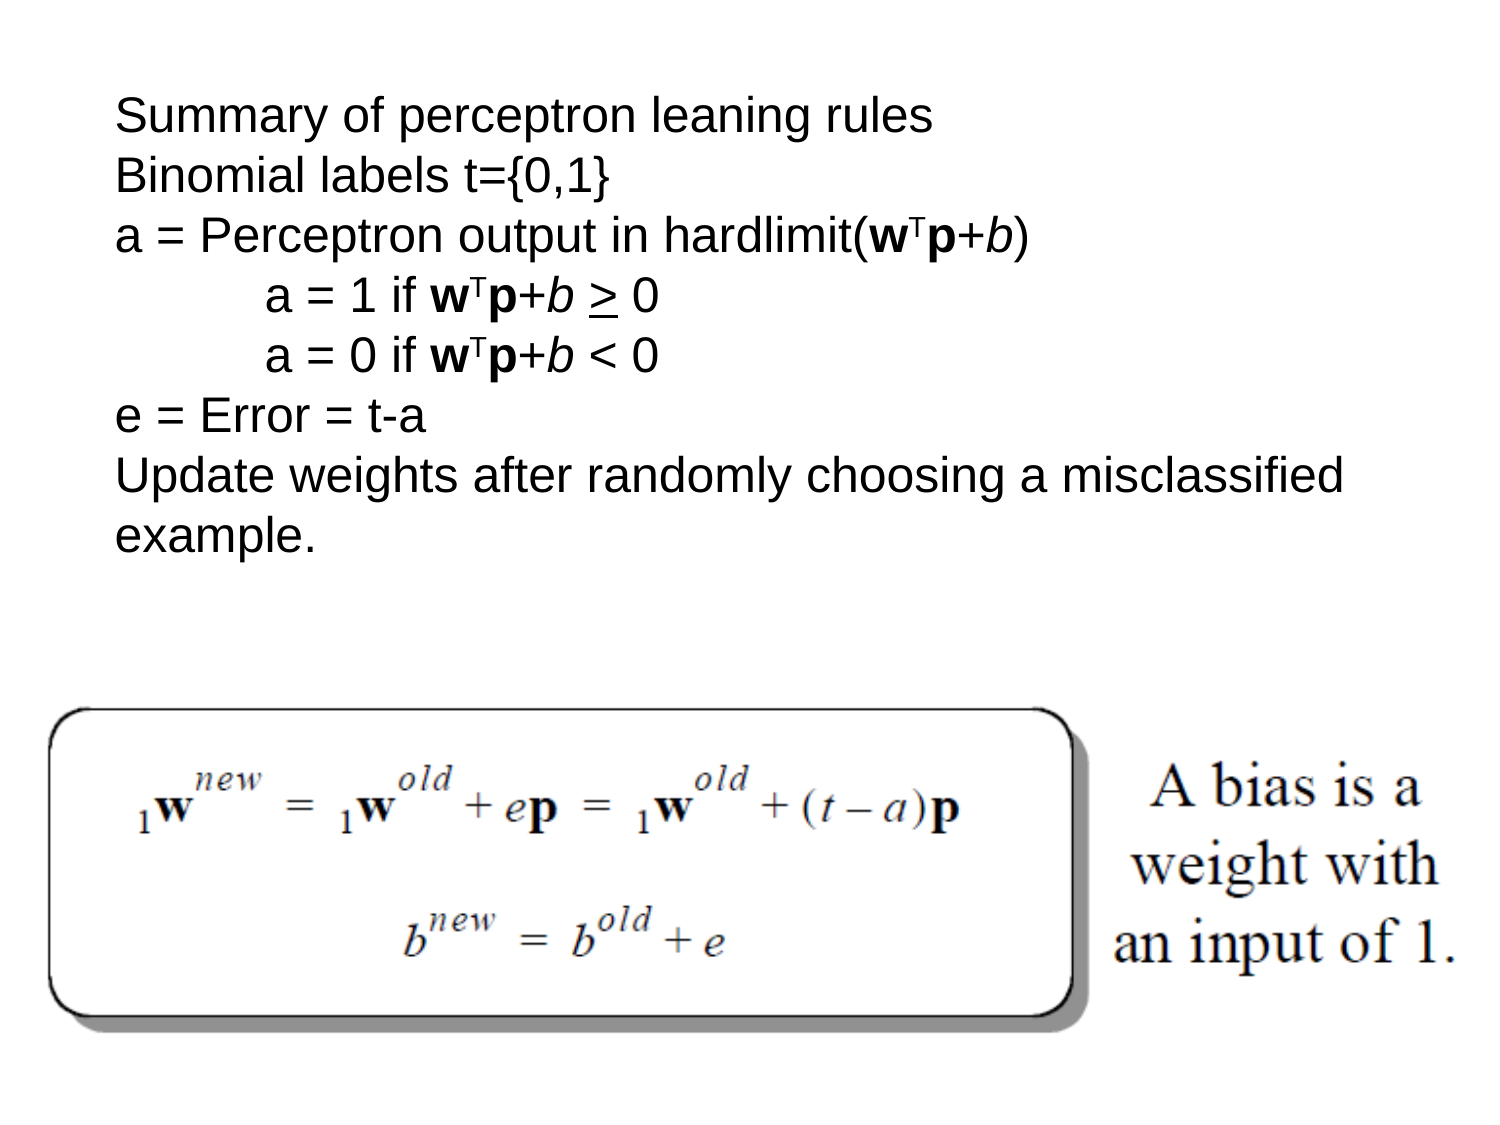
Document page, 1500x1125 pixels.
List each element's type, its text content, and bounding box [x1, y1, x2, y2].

picture [37, 699, 1462, 1041]
text_box Summary of perceptron leaning rules Binomial labels t={0,1} a = Perceptron output in hardlimit(wTp+b) a = 1 if wTp+b > 0 a = 0 if wTp+b < 0 e = Error = t-a Update weights after randomly choosing a misclassified example. [99, 74, 1450, 570]
